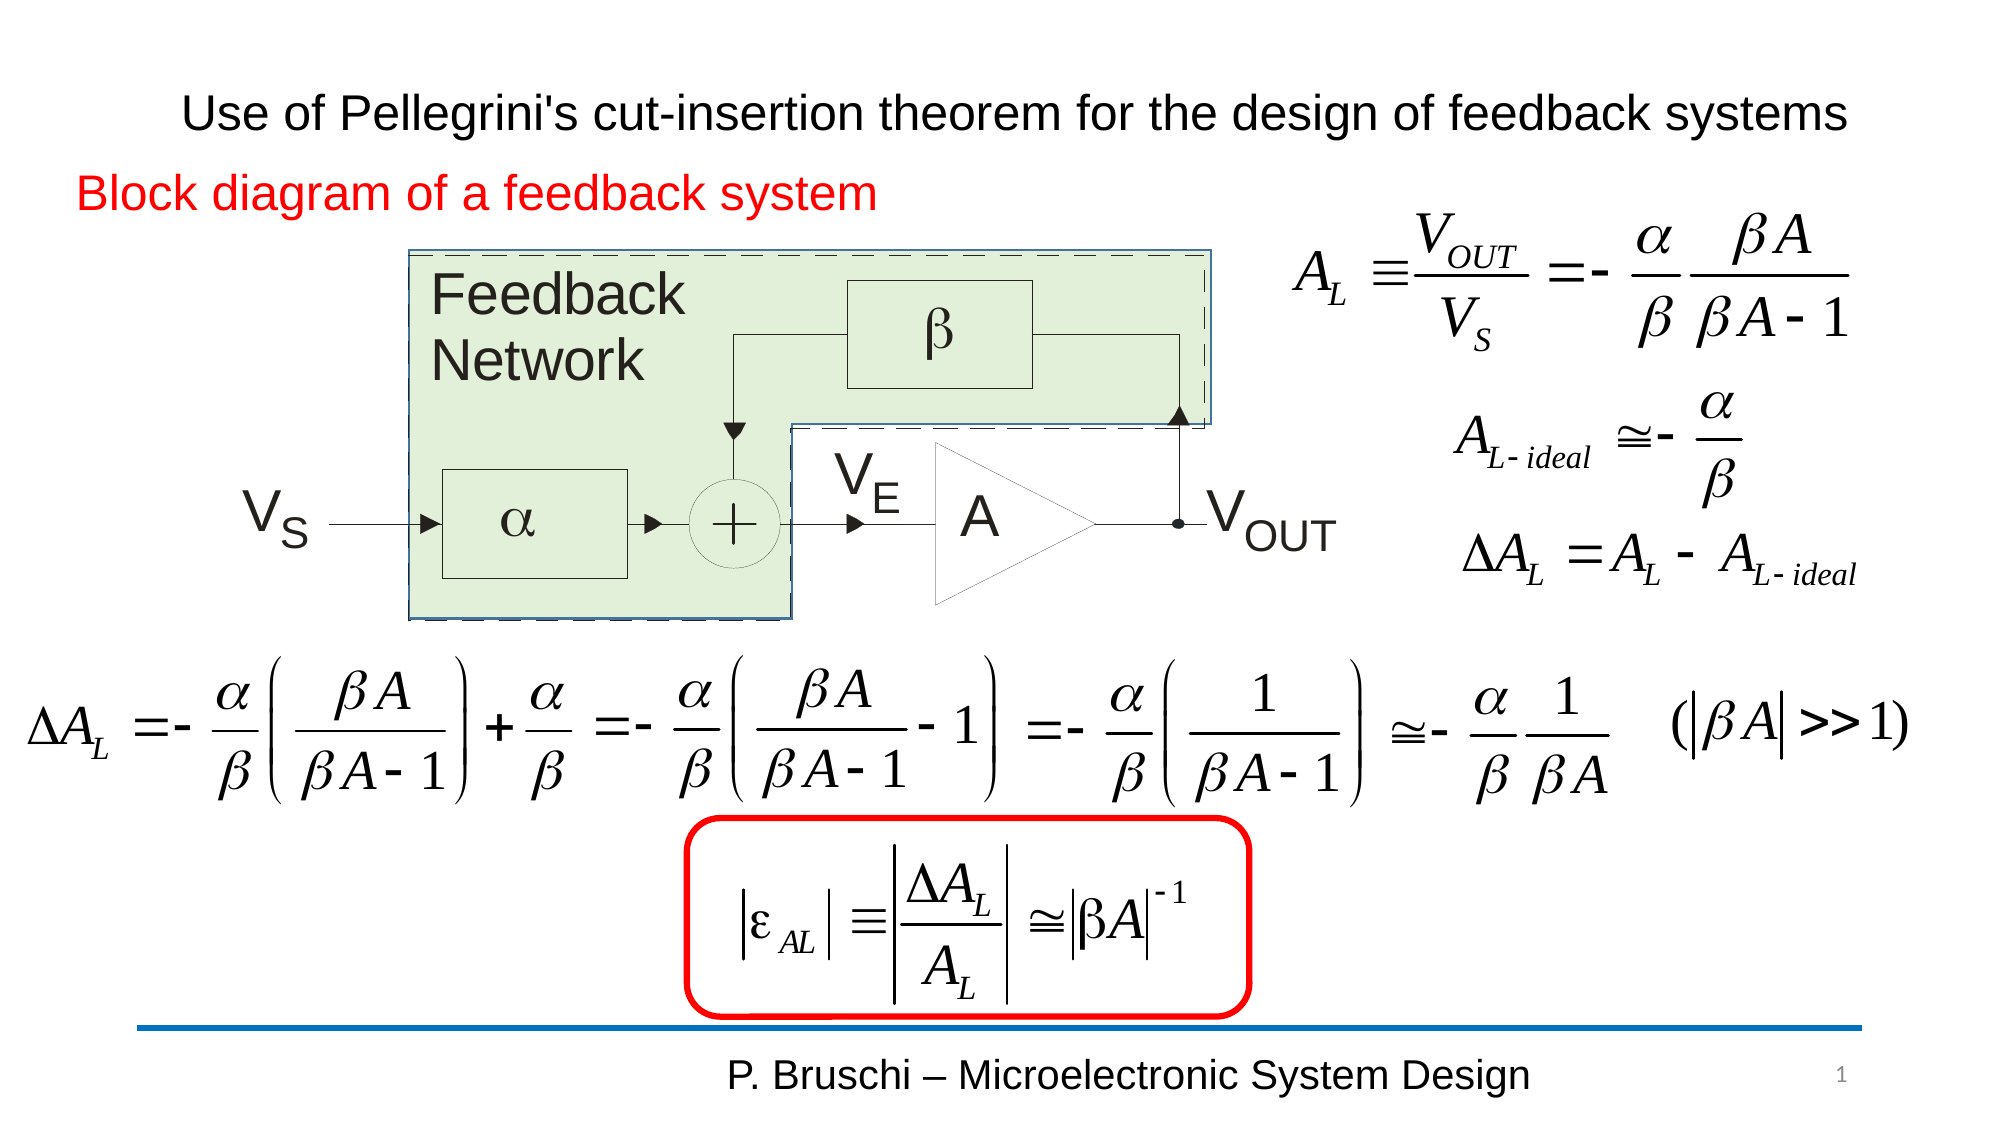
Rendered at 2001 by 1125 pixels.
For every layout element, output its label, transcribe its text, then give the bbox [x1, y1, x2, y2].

text_box [685, 817, 1251, 1018]
footer P. Bruschi – Microelectronic System Design [662, 1042, 1596, 1103]
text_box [1281, 197, 1863, 365]
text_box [1443, 364, 1754, 520]
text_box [1014, 648, 1377, 819]
text_box Block diagram of a feedback system [60, 153, 894, 229]
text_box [240, 250, 1344, 626]
slide_number 1 [1718, 1042, 1863, 1103]
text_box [1377, 660, 1623, 816]
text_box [17, 646, 582, 816]
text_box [1663, 678, 1918, 773]
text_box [581, 644, 1015, 814]
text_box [732, 832, 1196, 1017]
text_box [1452, 514, 1872, 600]
title Use of Pellegrini's cut-insertion theorem for the design of feedback systems [137, 59, 1893, 169]
